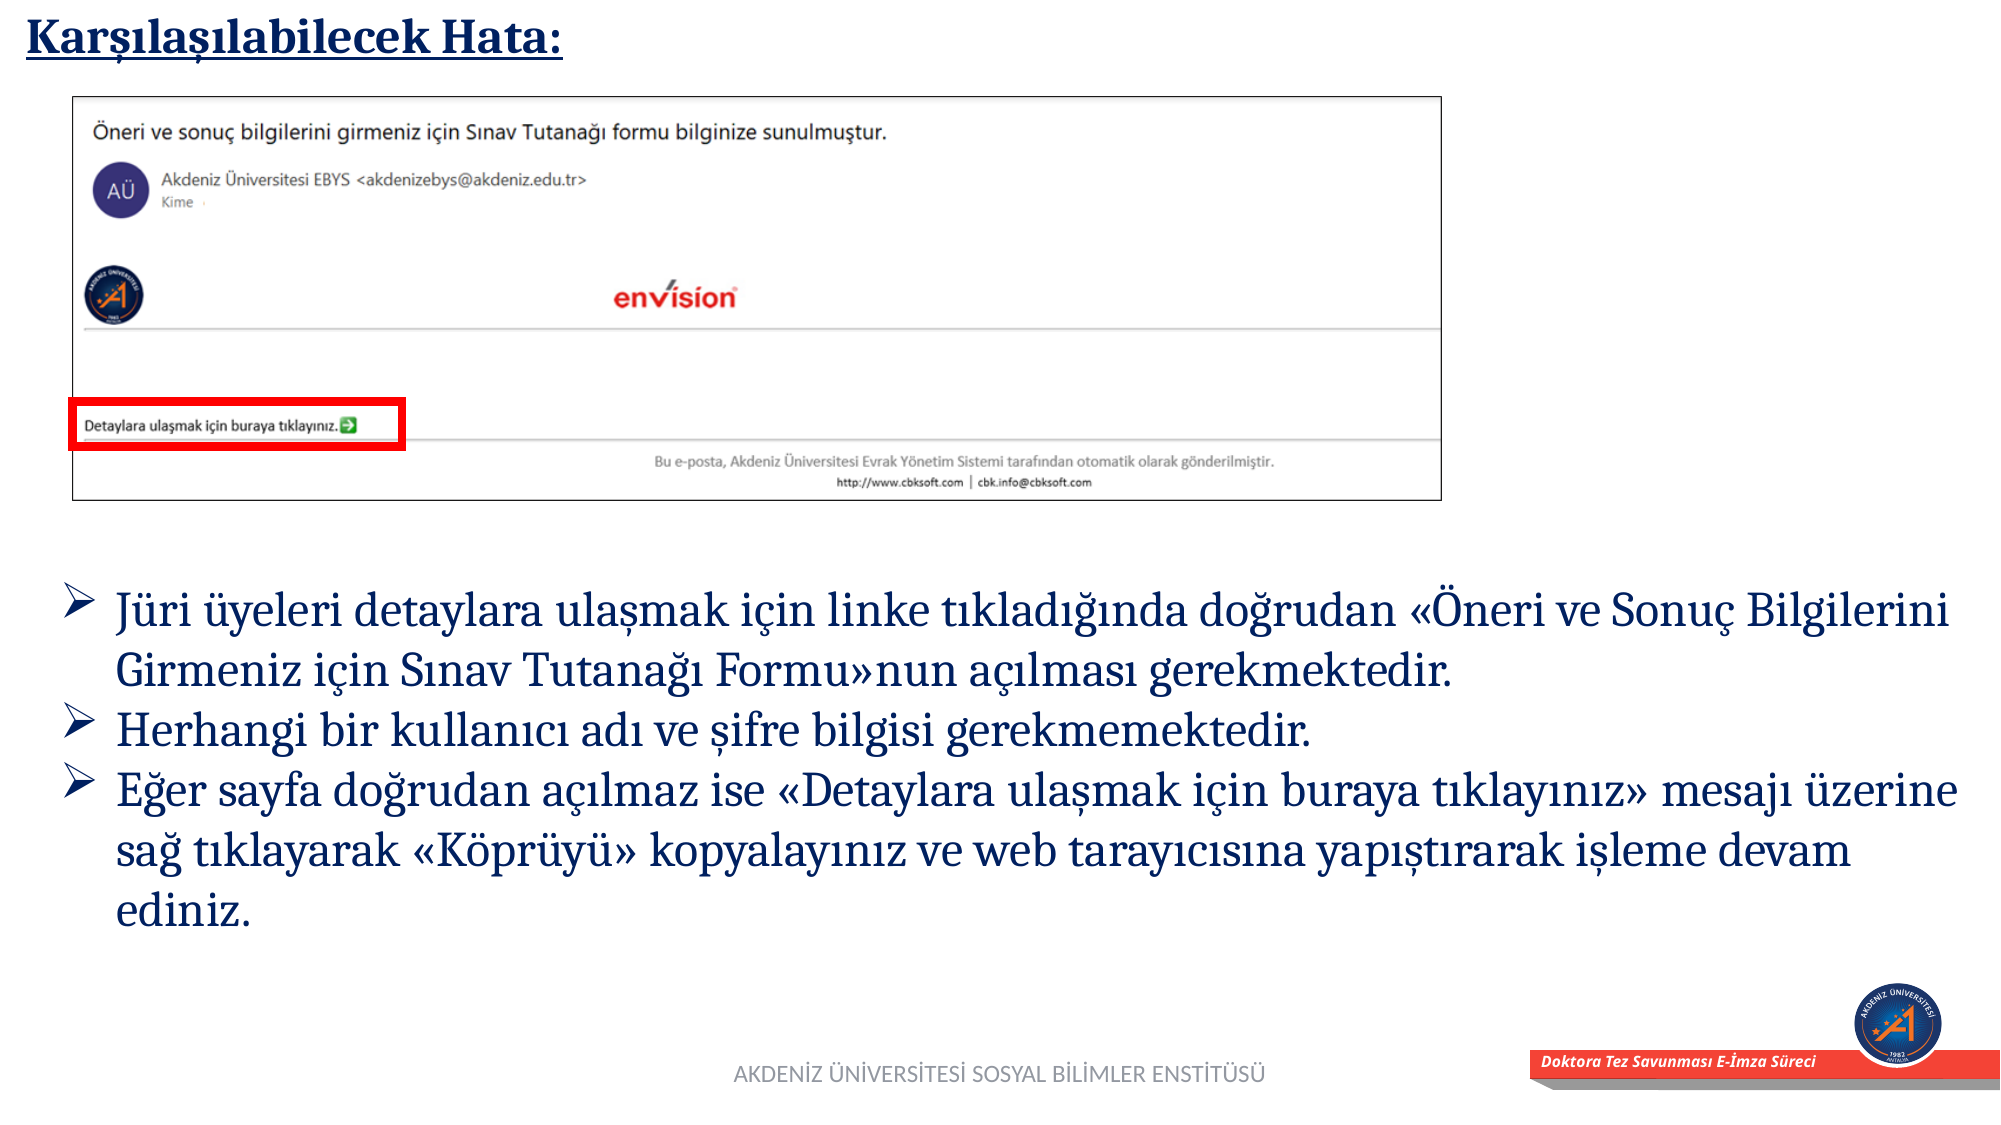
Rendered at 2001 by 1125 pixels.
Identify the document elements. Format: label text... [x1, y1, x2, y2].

text_box Jüri üyeleri detaylara ulaşmak için linke tıkladığında doğrudan «Öneri ve Sonuç Bilgilerini Girmeniz için Sınav Tutanağı Formu»nun açılması gerekmektedir. Herhangi bir kullanıcı adı ve şifre bilgisi gerekmemektedir. Eğer sayfa doğrudan açılmaz ise «Detaylara ulaşmak için buraya tıklayınız» mesajı üzerine sağ tıklayarak «Köprüyü» kopyalayınız ve web tarayıcısına yapıştırarak işleme devam ediniz. [45, 569, 1991, 1004]
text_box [1334, 981, 2000, 1125]
picture [72, 96, 1442, 501]
footer AKDENİZ ÜNİVERSİTESİ SOSYAL BİLİMLER ENSTİTÜSÜ [662, 1042, 1334, 1103]
text_box Karşılaşılabilecek Hata: [11, 0, 1957, 72]
